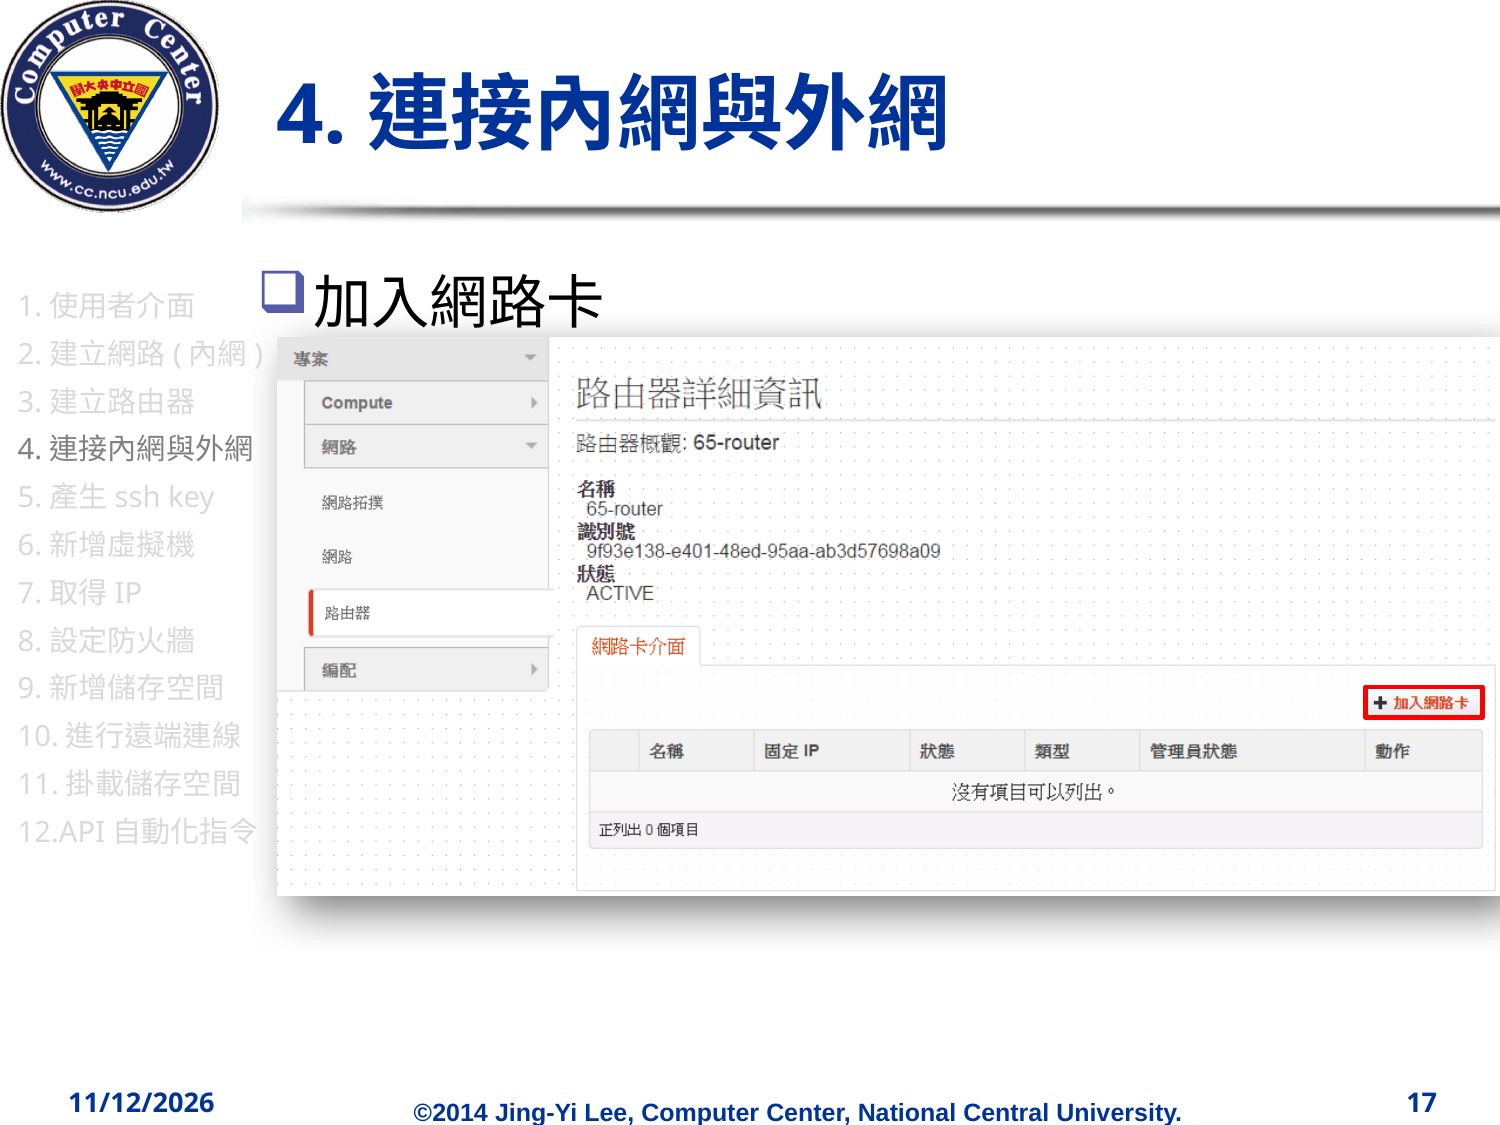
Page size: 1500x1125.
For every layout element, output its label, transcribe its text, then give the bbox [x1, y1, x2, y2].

picture [0, 0, 219, 219]
picture [242, 196, 1500, 225]
picture [277, 337, 1500, 897]
slide_number 17 [1139, 1078, 1453, 1125]
list 加入網路卡 [242, 243, 1471, 1000]
title 4.連接內網與外網 [261, 42, 1500, 179]
text_box 1.使用者介面 2.建立網路(內網) 3.建立路由器 4.連接內網與外網 5.產生ssh key 6.新增虛擬機 7.取得IP 8.設定防火牆 9.新增儲存空間 10.進行遠端連線 11.掛載儲存空間 12.API自動化指令 [2, 273, 1279, 1059]
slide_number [53, 1078, 366, 1125]
